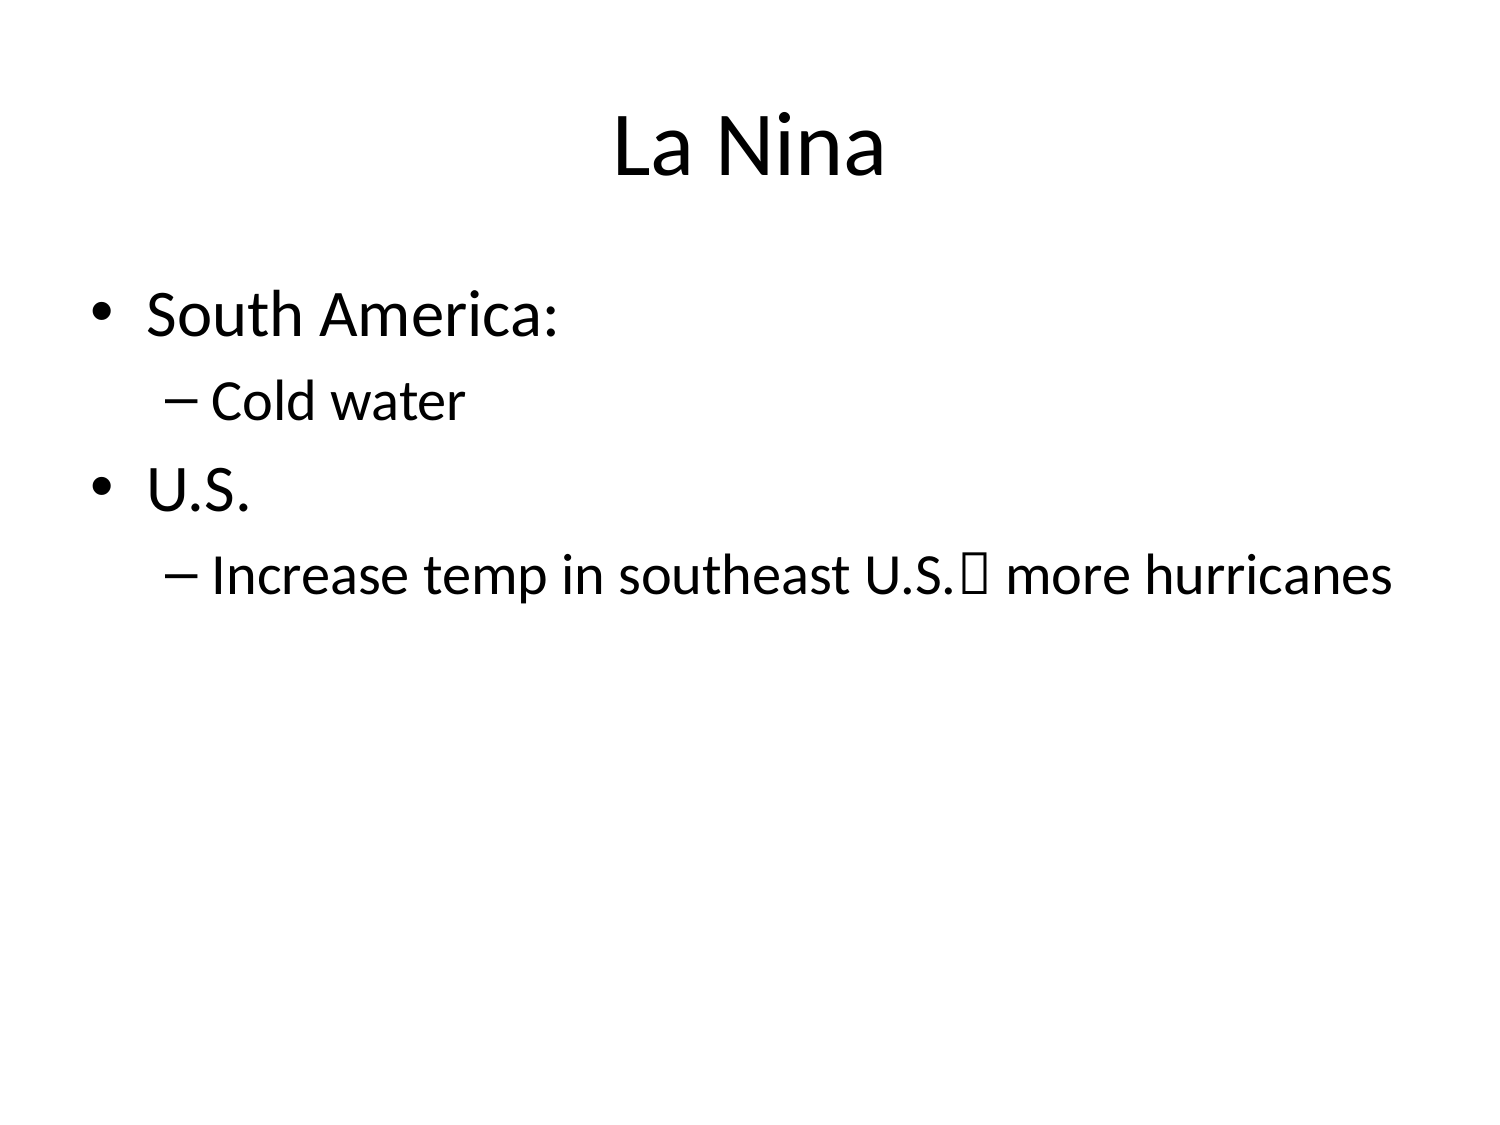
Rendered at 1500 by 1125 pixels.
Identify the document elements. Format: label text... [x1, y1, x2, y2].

list South America: Cold water U.S. Increase temp in southeast U.S. more hurricanes [75, 262, 1425, 1005]
title La Nina [75, 45, 1425, 233]
